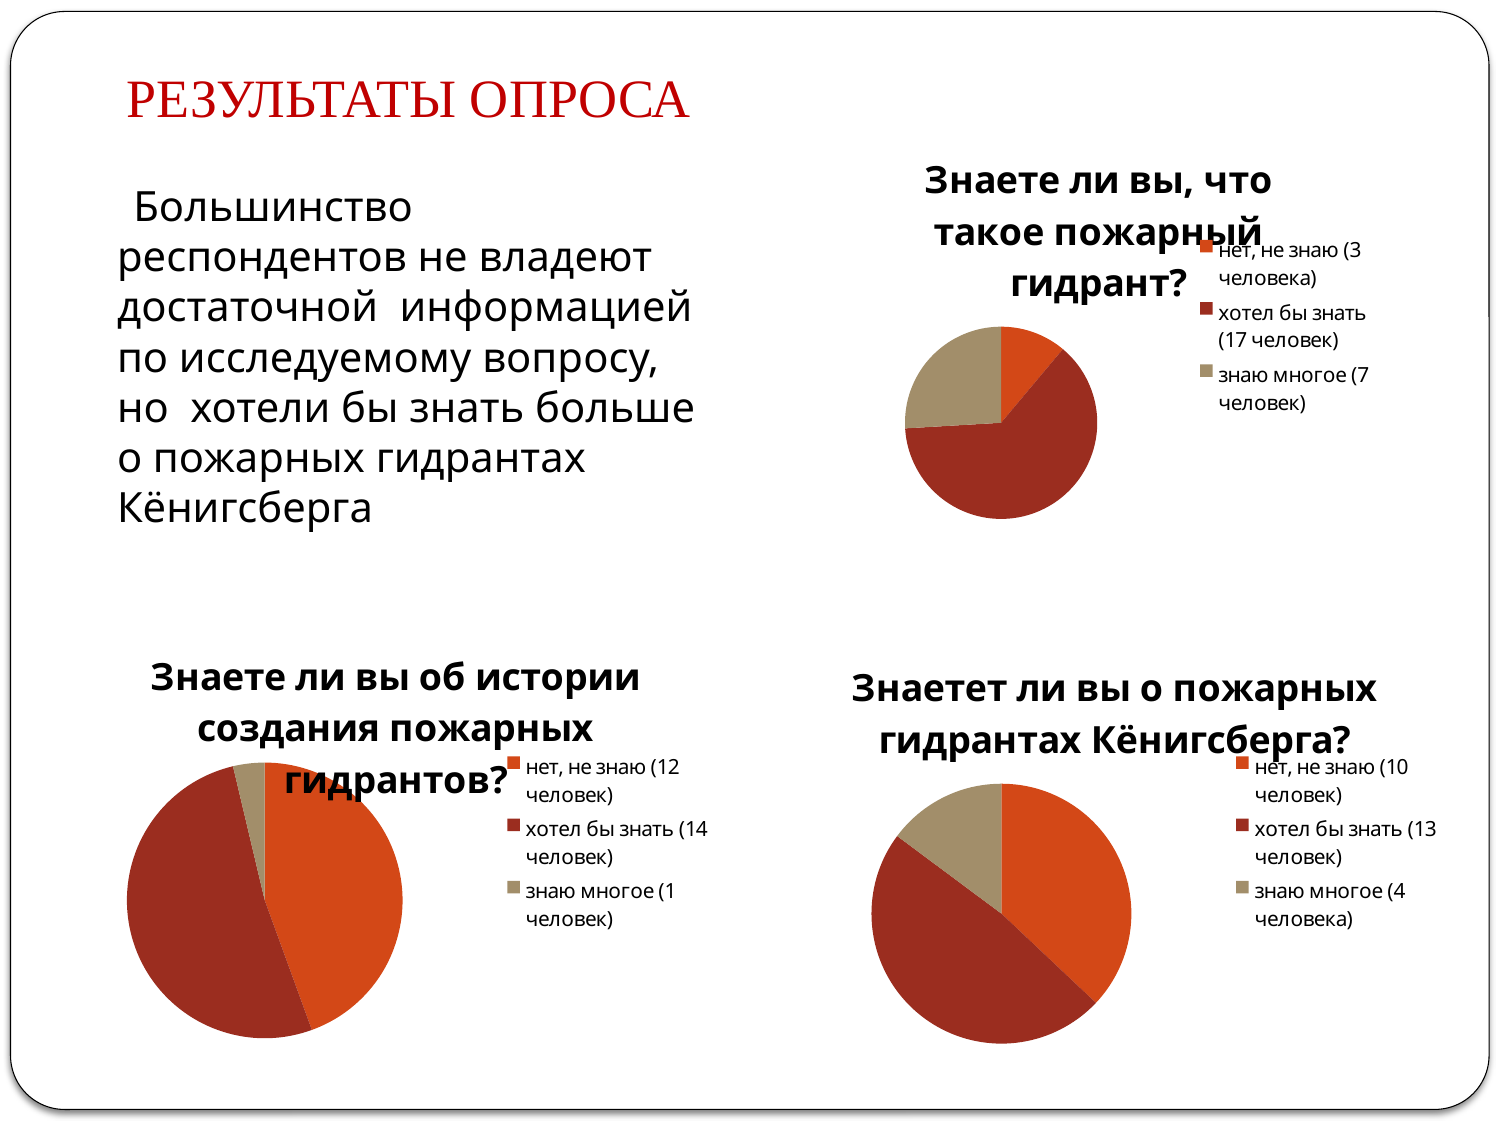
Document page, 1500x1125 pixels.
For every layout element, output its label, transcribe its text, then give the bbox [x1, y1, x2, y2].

chart [64, 621, 727, 1065]
title результаты опроса [112, 54, 847, 209]
chart [808, 125, 1389, 528]
list Большинство респондентов не владеют достаточной информацией по исследуемому вопросу, но хотели бы знать больше о пожарных гидрантах Кёнигсберга [64, 172, 727, 575]
chart [773, 633, 1456, 1053]
